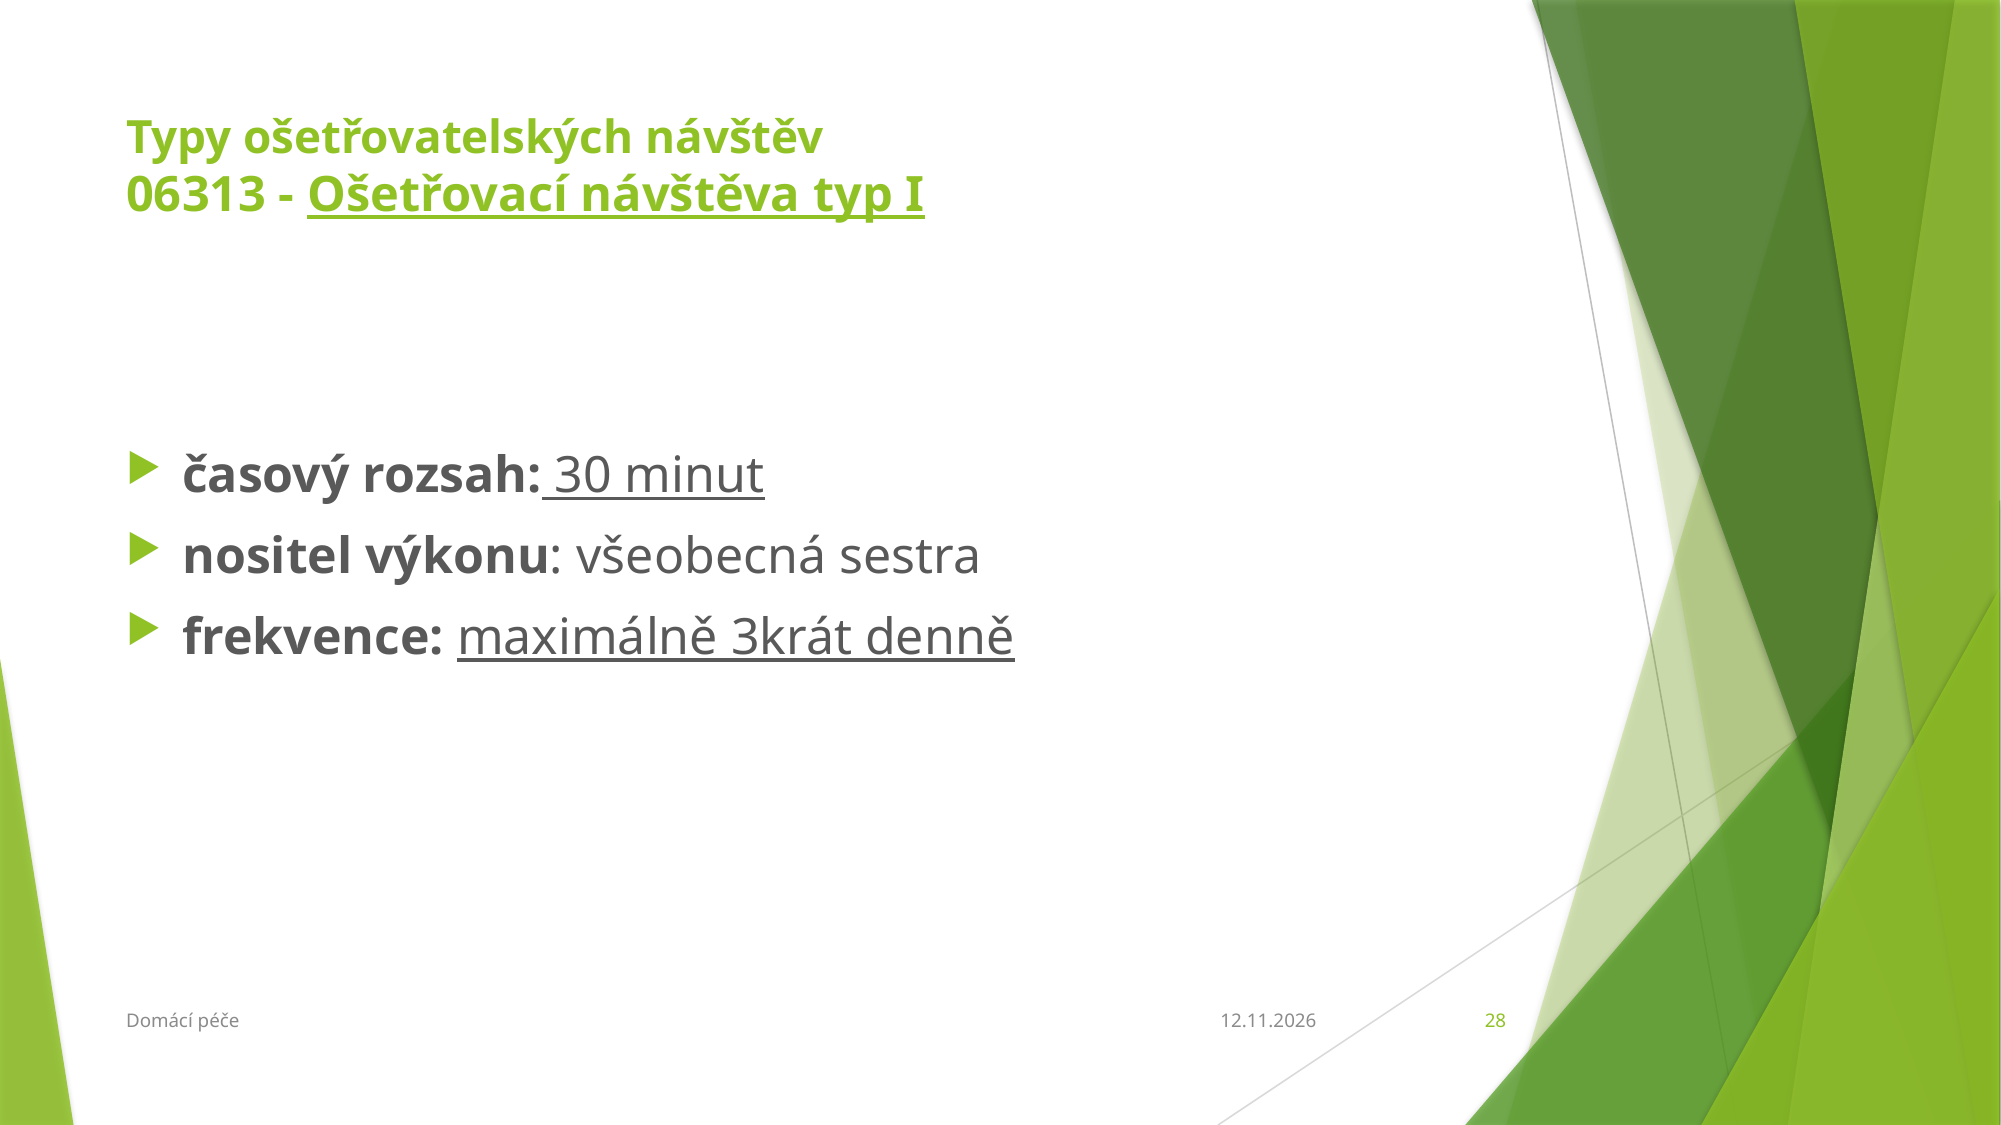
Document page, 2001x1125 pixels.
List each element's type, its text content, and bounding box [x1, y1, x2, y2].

list časový rozsah: 30 minut nositel výkonu: všeobecná sestra frekvence: maximálně 3krát denně [111, 354, 1522, 992]
slide_number 28 [1409, 991, 1522, 1051]
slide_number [1181, 991, 1332, 1051]
title Typy ošetřovatelských návštěv 06313 - Ošetřovací návštěva typ I [111, 99, 1522, 295]
footer Domácí péče [111, 991, 1145, 1051]
